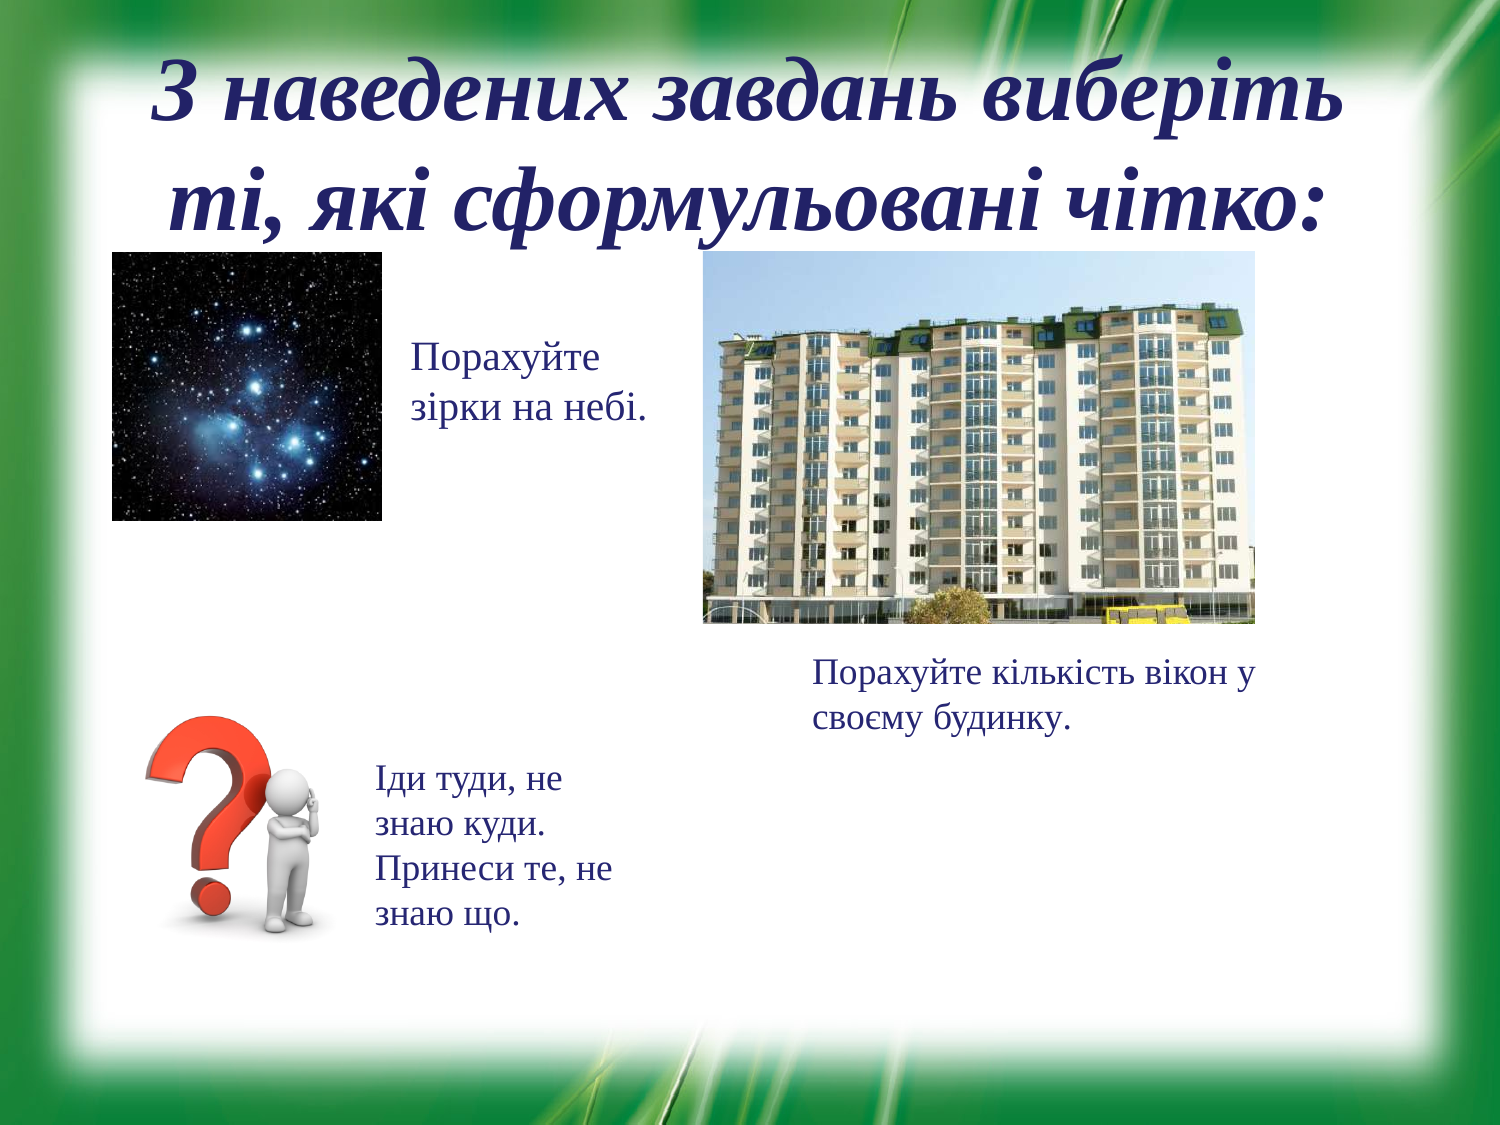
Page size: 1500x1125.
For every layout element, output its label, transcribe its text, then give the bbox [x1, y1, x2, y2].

text_box Порахуйте зірки на небі. [395, 321, 668, 437]
text_box Іди туди, не знаю куди. Принеси те, не знаю що. [377, 745, 651, 941]
title З наведених завдань виберіть ті, які сформульовані чітко: [75, 45, 1425, 233]
text_box Порахуйте кількість вікон у своєму будинку. [797, 639, 1365, 745]
picture [0, 0, 1500, 1125]
